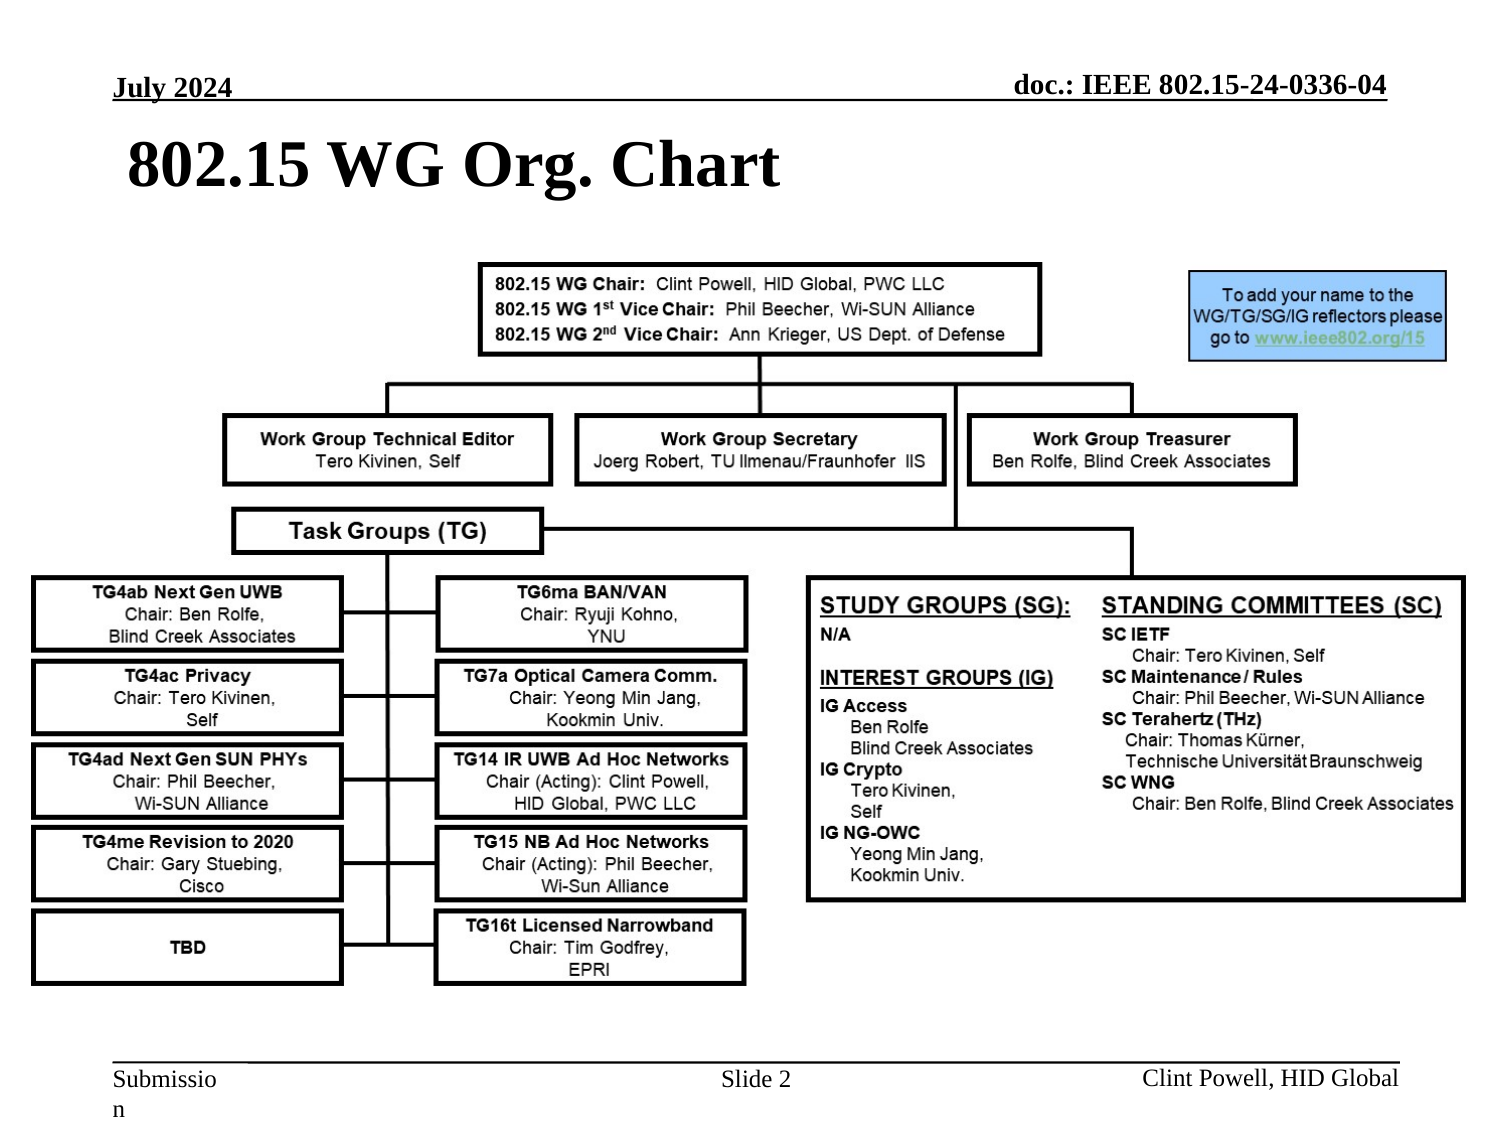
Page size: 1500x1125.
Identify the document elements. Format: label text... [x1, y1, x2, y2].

text_box 802.15 WG Org. Chart [112, 97, 1438, 222]
picture [31, 262, 1469, 991]
slide_number Slide 2 [712, 1062, 800, 1093]
